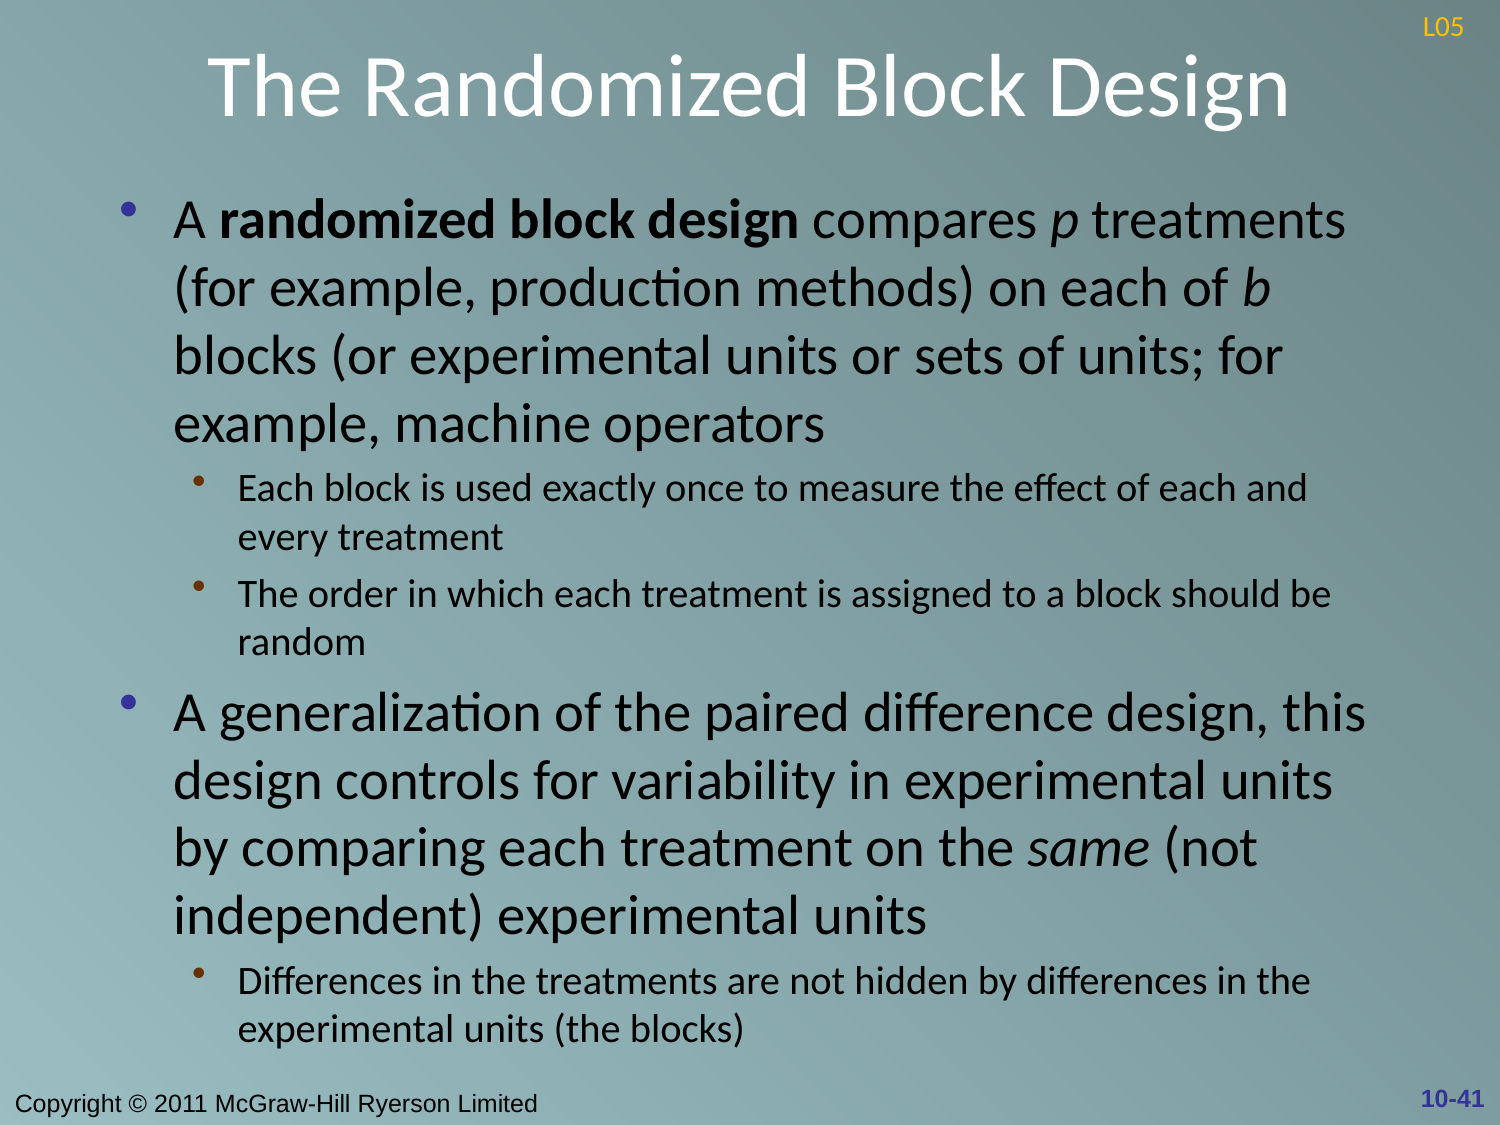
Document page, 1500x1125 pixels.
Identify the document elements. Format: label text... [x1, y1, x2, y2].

text_box L05 [1387, 0, 1500, 50]
title The Randomized Block Design [99, 0, 1400, 162]
slide_number 10-41 [1149, 1074, 1500, 1125]
list A randomized block design compares p treatments (for example, production methods) on each of b blocks (or experimental units or sets of units; for example, machine operators Each block is used exactly once to measure the effect of each and every treatment The order in which each treatment is assigned to a block should be random A generalization of the paired difference design, this design controls for variability in experimental units by comparing each treatment on the same (not independent) experimental units Differences in the treatments are not hidden by differences in the experimental units (the blocks) [104, 174, 1405, 1063]
